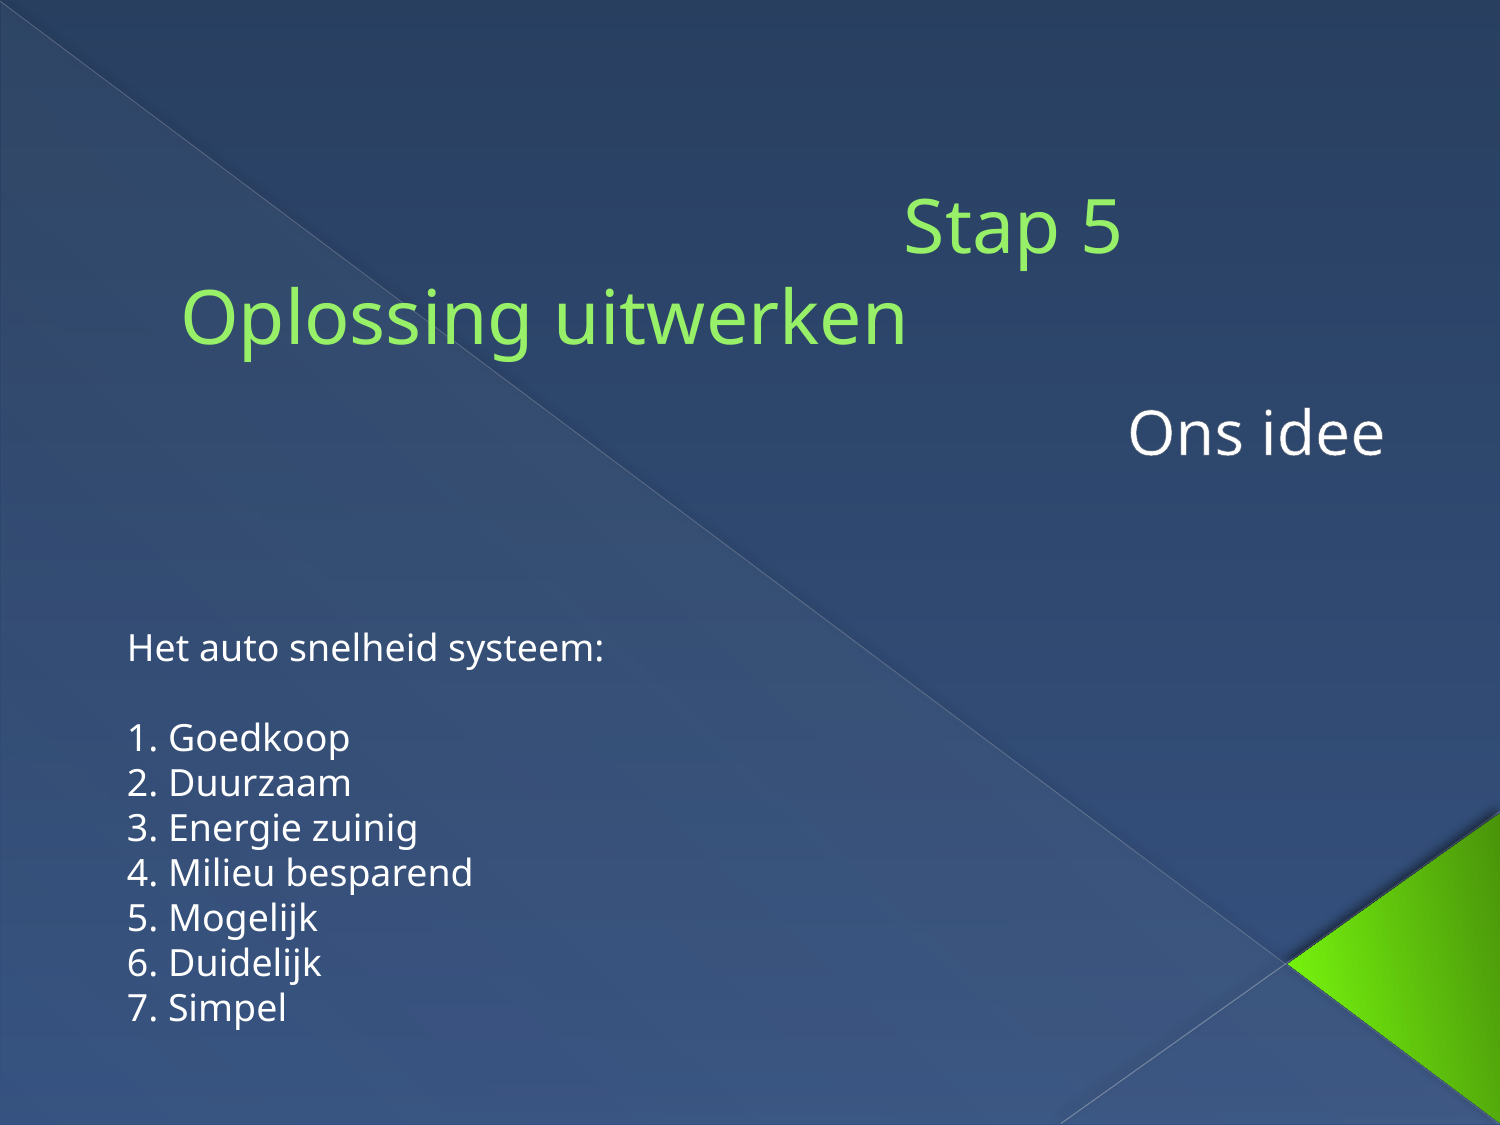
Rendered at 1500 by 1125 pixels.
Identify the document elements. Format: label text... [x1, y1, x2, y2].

text_box Het auto snelheid systeem: 1. Goedkoop 2. Duurzaam 3. Energie zuinig 4. Milieu besparend 5. Mogelijk 6. Duidelijk 7. Simpel [112, 616, 798, 1125]
title Stap 5 Oplossing uitwerken [88, 125, 1412, 367]
subtitle Ons idee [100, 385, 1423, 673]
